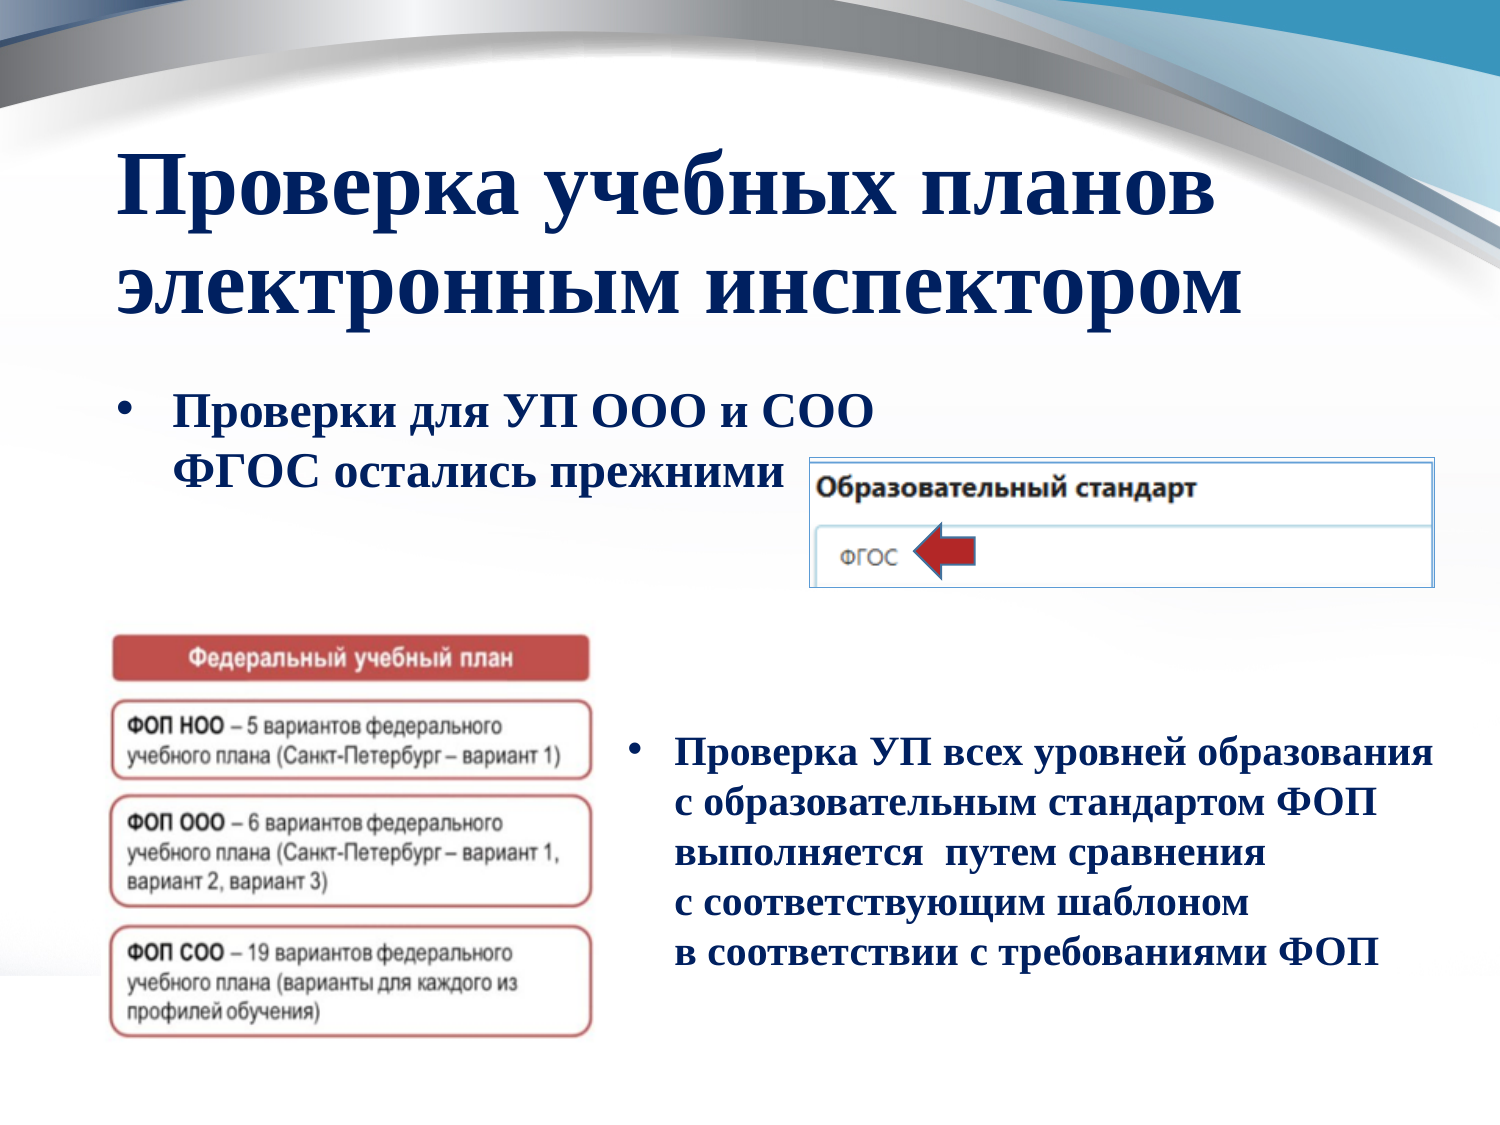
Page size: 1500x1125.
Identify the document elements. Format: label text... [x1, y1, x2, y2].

title Проверка учебных планов электронным инспектором [101, 140, 1344, 329]
text_box Проверки для УП ООО и СОО ФГОС остались прежними [101, 369, 923, 505]
picture [0, 0, 1500, 1125]
text_box Проверка УП всех уровней образования с образовательным стандартом ФОП выполняется путем сравнения с соответствующим шаблоном в соответствии с требованиями ФОП [612, 716, 1462, 981]
